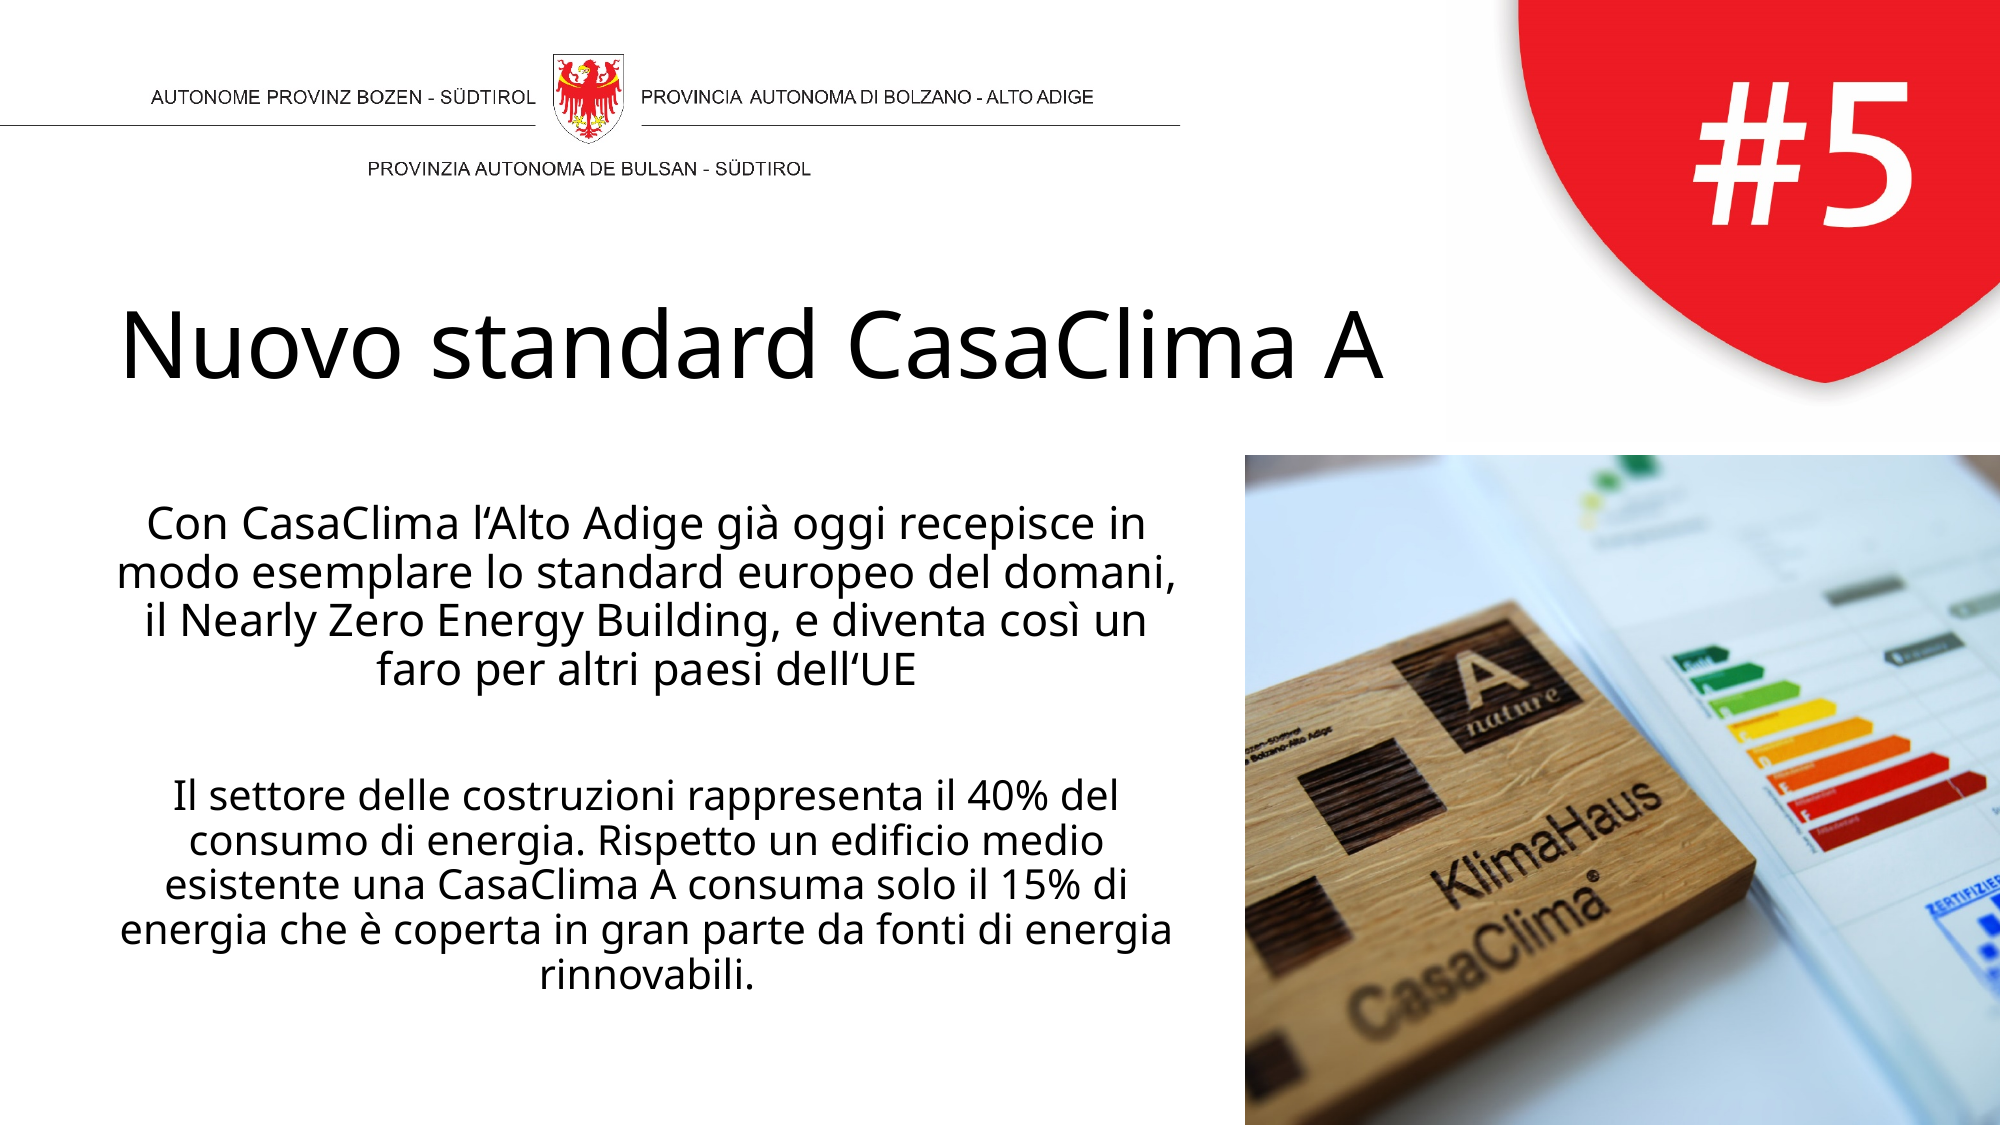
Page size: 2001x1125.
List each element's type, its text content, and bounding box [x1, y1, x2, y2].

subtitle Con CasaClima l‘Alto Adige già oggi recepisce in modo esemplare lo standard europeo del domani, il Nearly Zero Energy Building, e diventa così un faro per altri paesi dell‘UE Il settore delle costruzioni rappresenta il 40% del consumo di energia. Rispetto un edificio medio esistente una CasaClima A consuma solo il 15% di energia che è coperta in gran parte da fonti di energia rinnovabili. [83, 493, 1211, 1011]
picture [1244, 455, 2000, 1125]
picture [0, 54, 1183, 182]
picture [1446, 0, 2000, 442]
title Nuovo standard CasaClima A [0, 220, 1446, 407]
